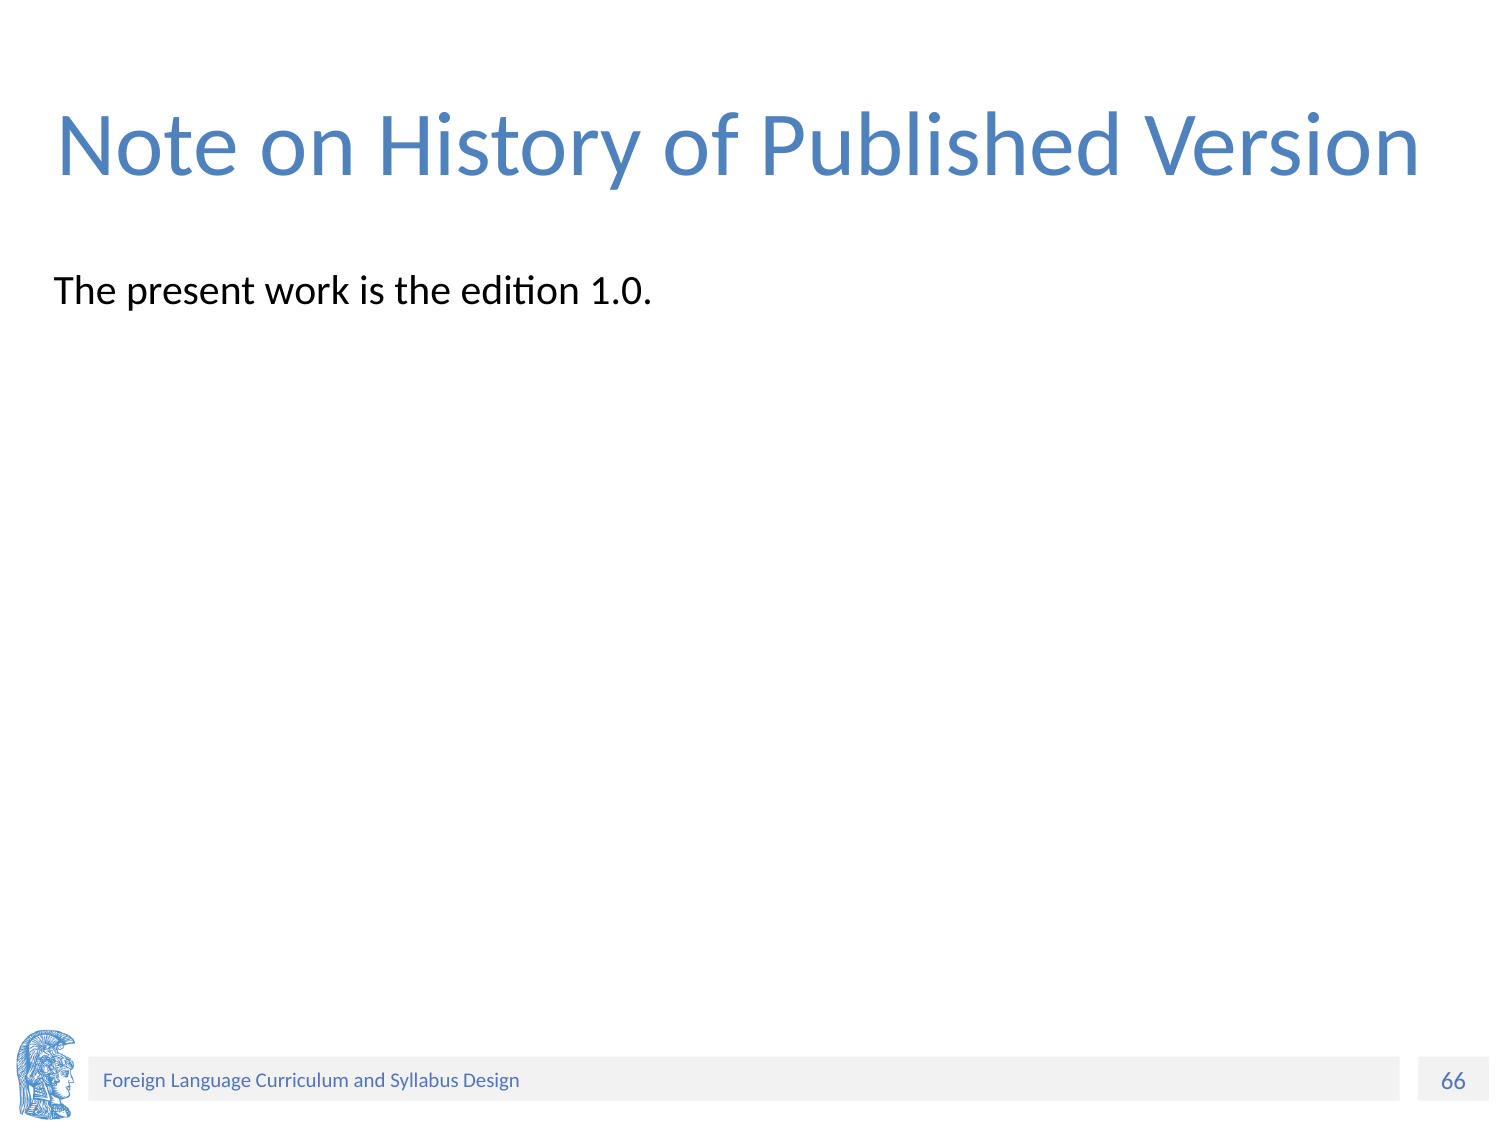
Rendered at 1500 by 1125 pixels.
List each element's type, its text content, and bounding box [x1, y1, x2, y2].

title Note on History of Published Version [0, 45, 1500, 233]
picture [9, 1026, 81, 1120]
list The present work is the edition 1.0. [38, 255, 1447, 998]
